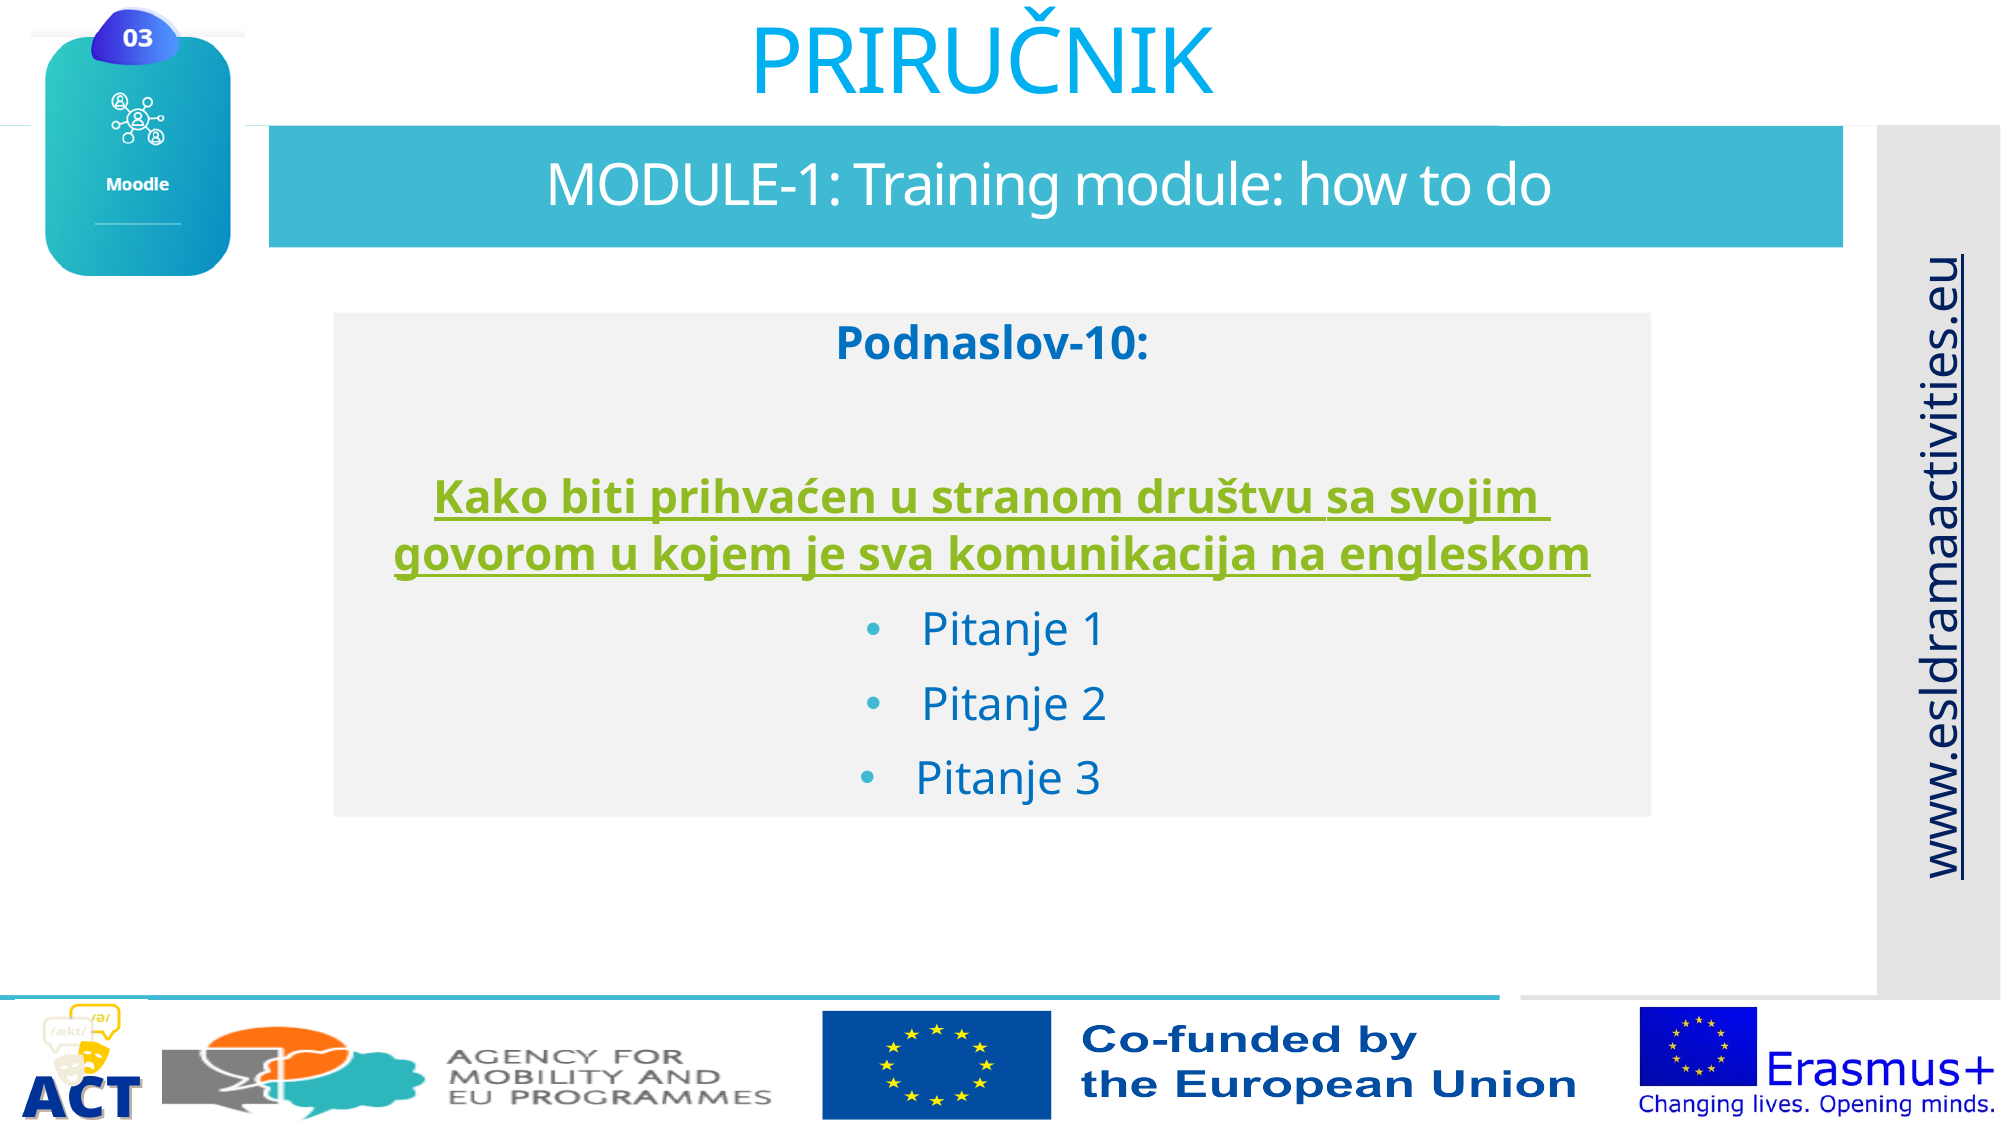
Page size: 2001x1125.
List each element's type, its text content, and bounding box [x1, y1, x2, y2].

text_box MODULE-1: Training module: how to do [269, 126, 1844, 248]
subtitle Podnaslov-10: Kako biti prihvaćen u stranom društvu sa svojim govorom u kojem je sva komunikacija na engleskom Pitanje 1 Pitanje 2 Pitanje 3 [333, 312, 1652, 817]
title PRIRUČNIK [0, 0, 1985, 122]
text_box [0, 125, 1877, 996]
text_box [14, 997, 2000, 1125]
text_box www.esldramaactivities.eu [1877, 121, 2000, 997]
picture [31, 5, 245, 282]
